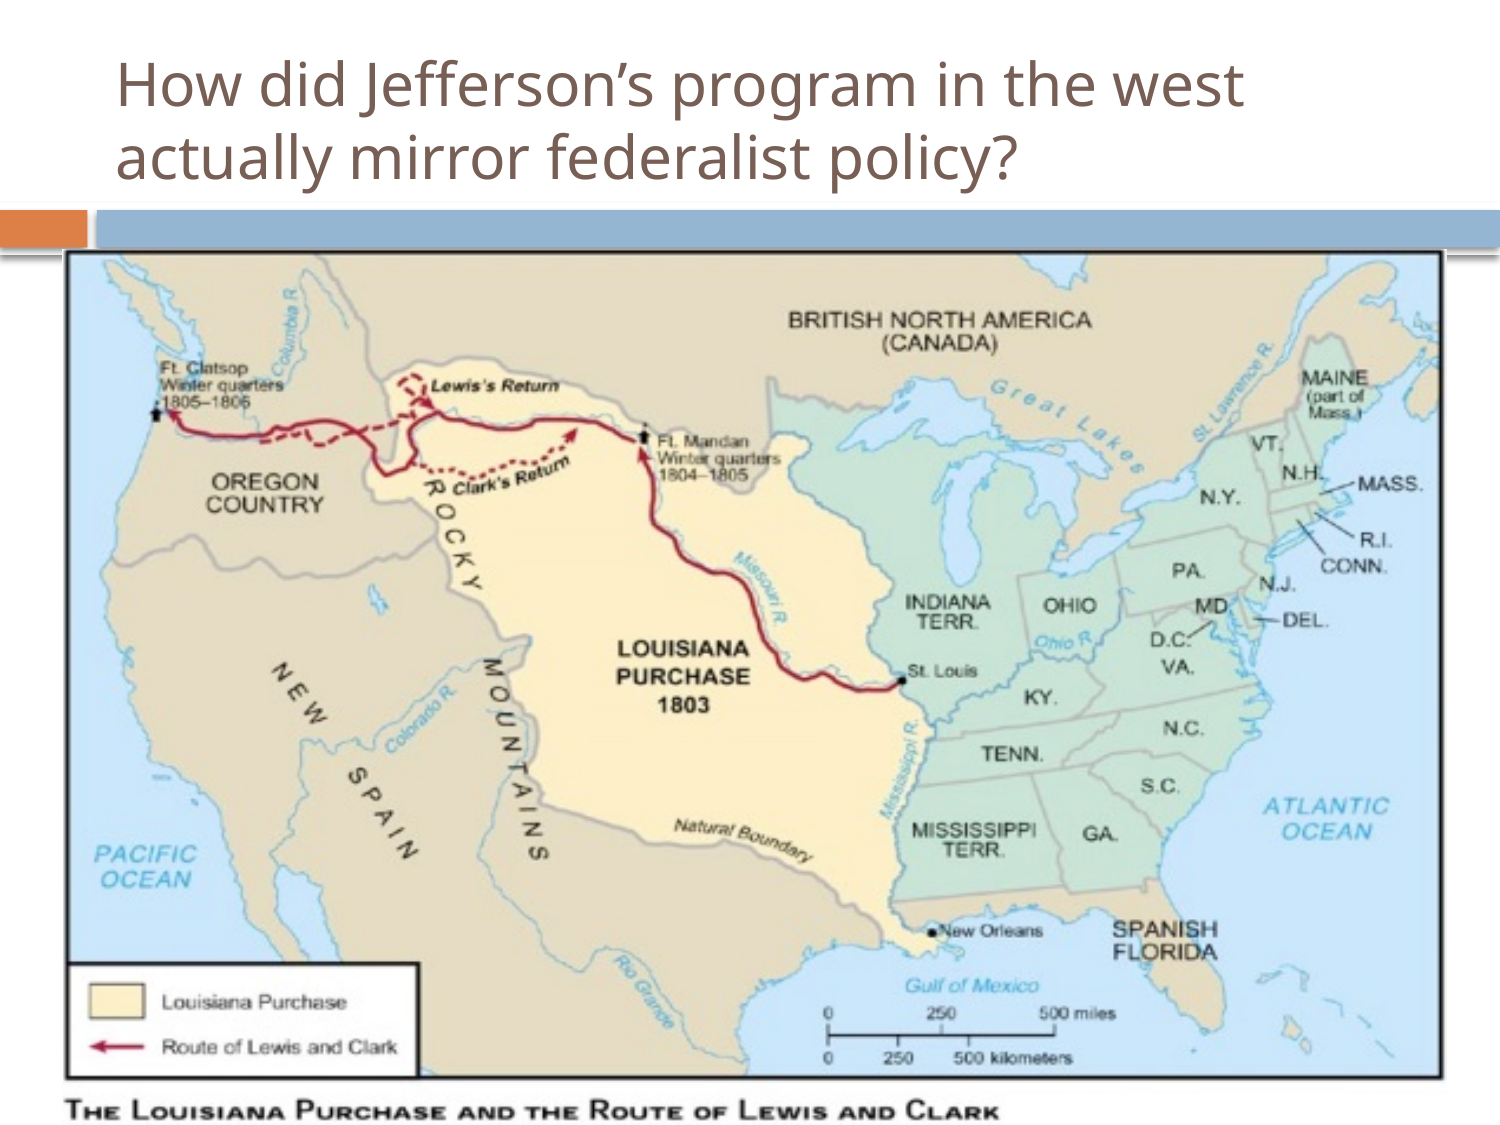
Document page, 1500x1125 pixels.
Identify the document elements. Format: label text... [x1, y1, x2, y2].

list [62, 249, 1448, 1125]
title How did Jefferson’s program in the west actually mirror federalist policy? [100, 37, 1438, 200]
